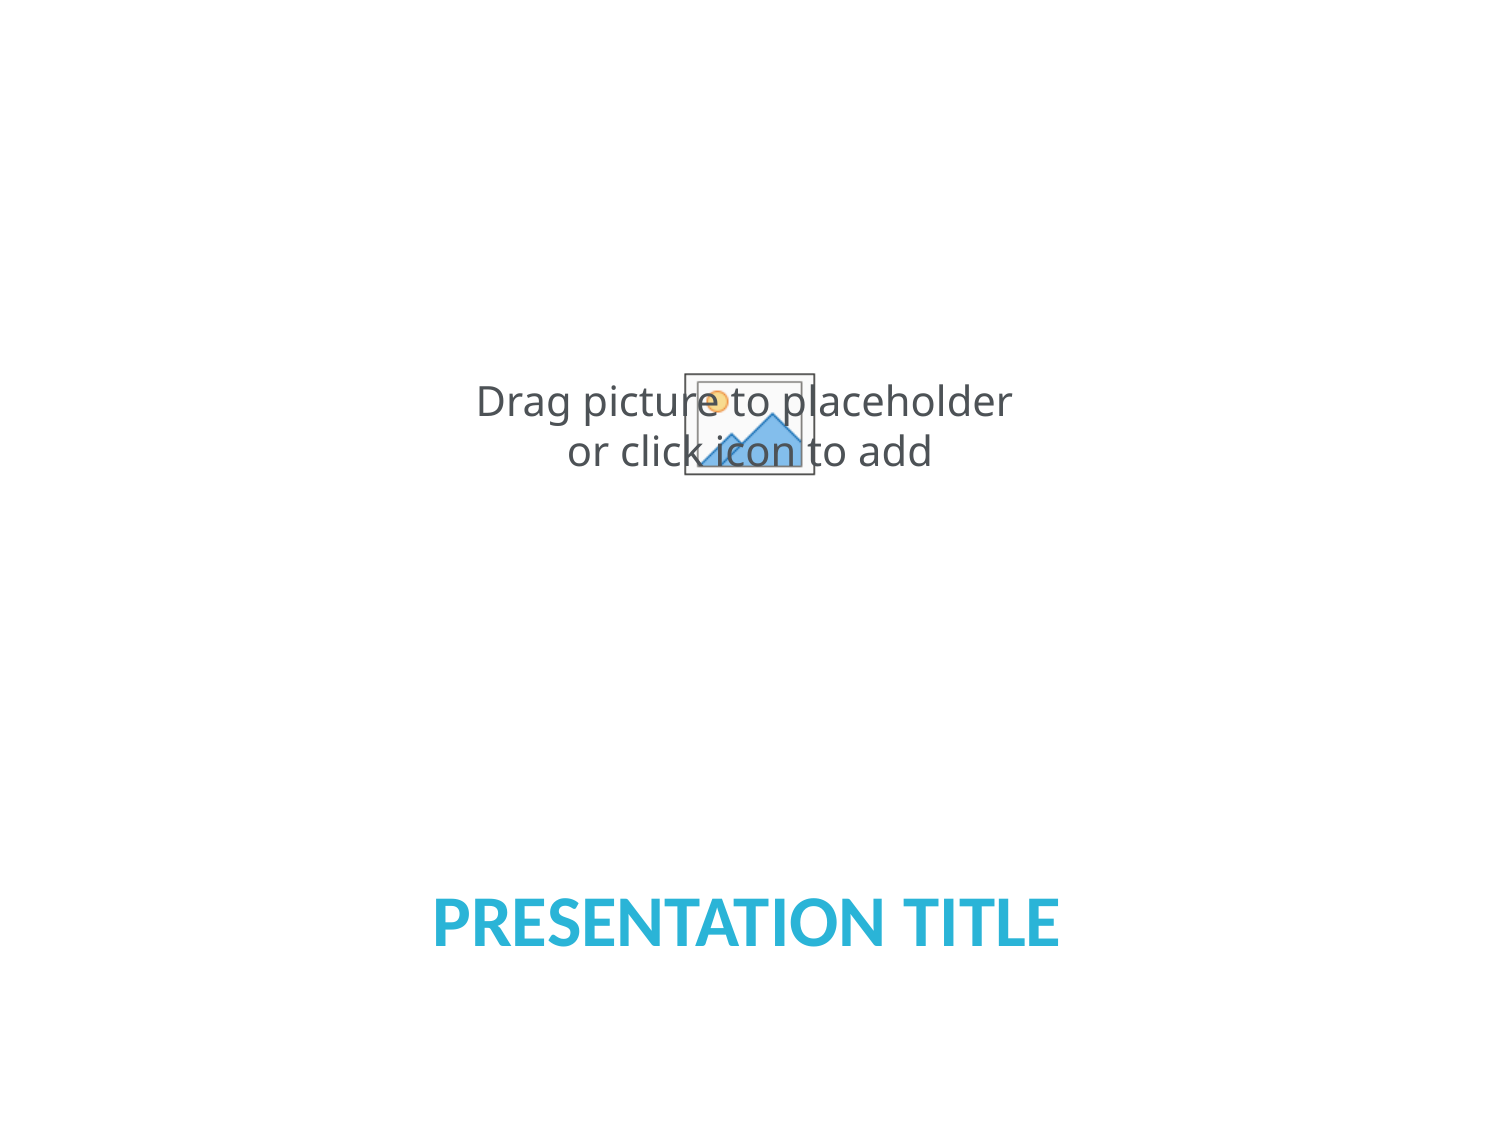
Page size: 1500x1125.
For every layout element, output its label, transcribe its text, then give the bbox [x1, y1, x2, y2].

list PRESENTATION TITLE [109, 800, 1400, 1034]
picture [0, 155, 1500, 694]
